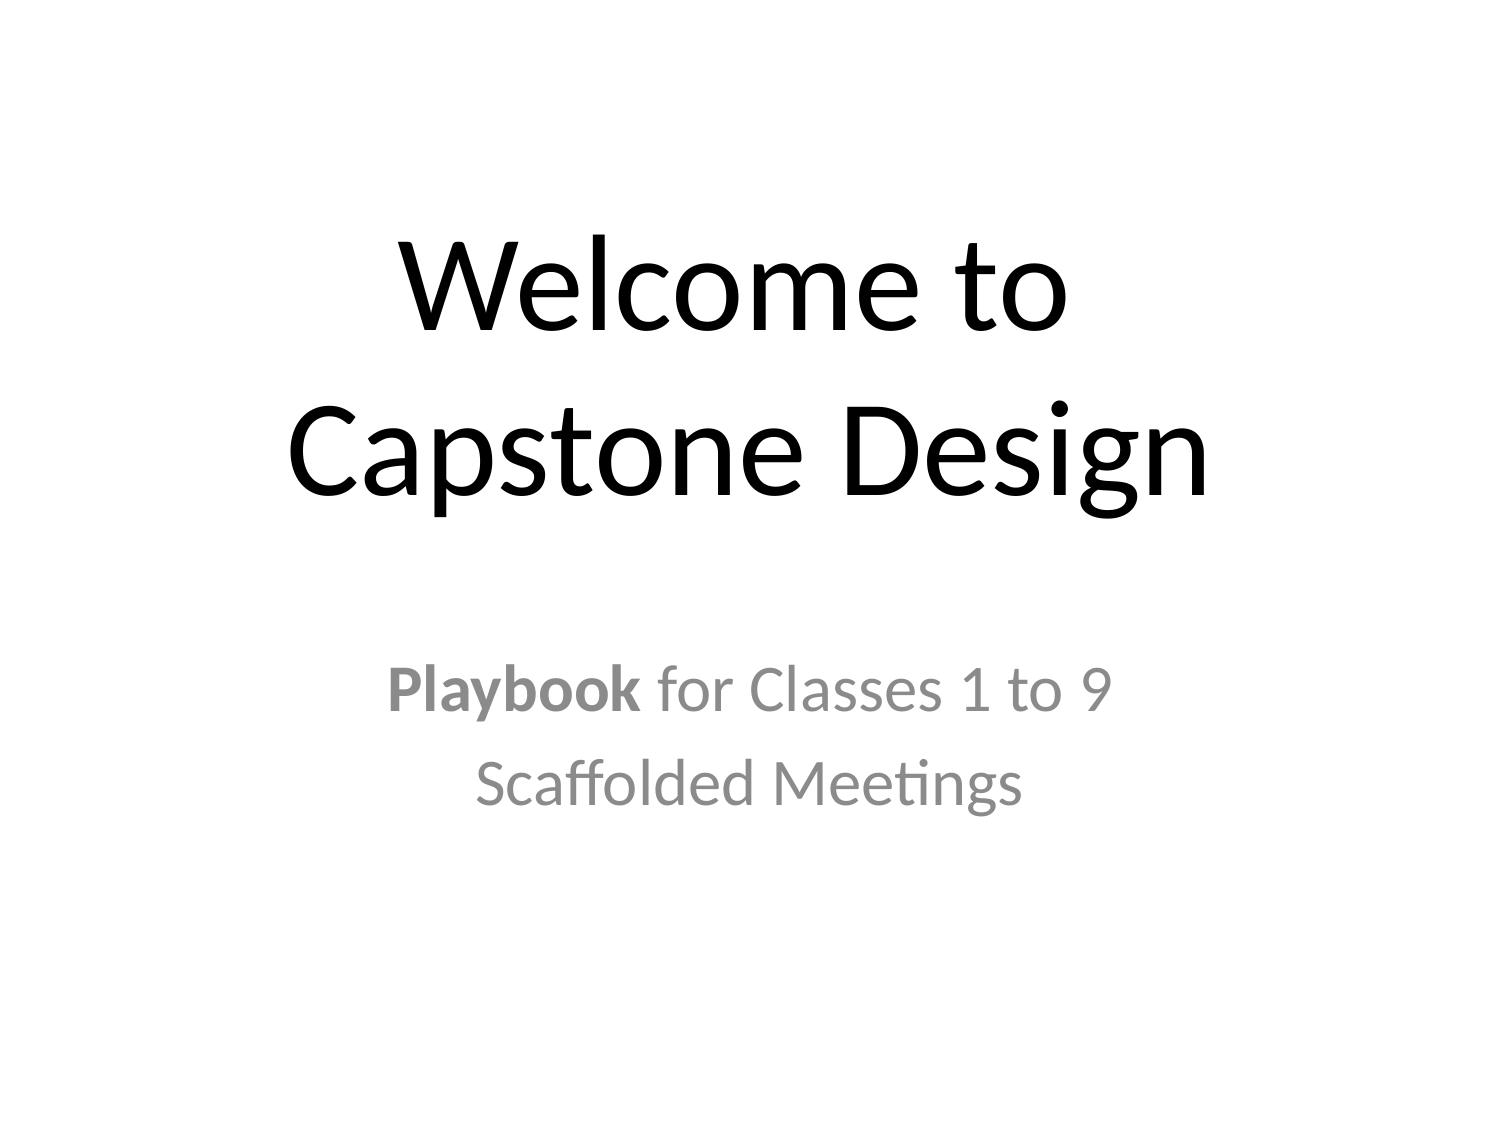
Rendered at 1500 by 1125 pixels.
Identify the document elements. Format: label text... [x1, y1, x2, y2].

title Welcome to Capstone Design [112, 237, 1388, 479]
subtitle Playbook for Classes 1 to 9 Scaffolded Meetings [225, 637, 1275, 925]
